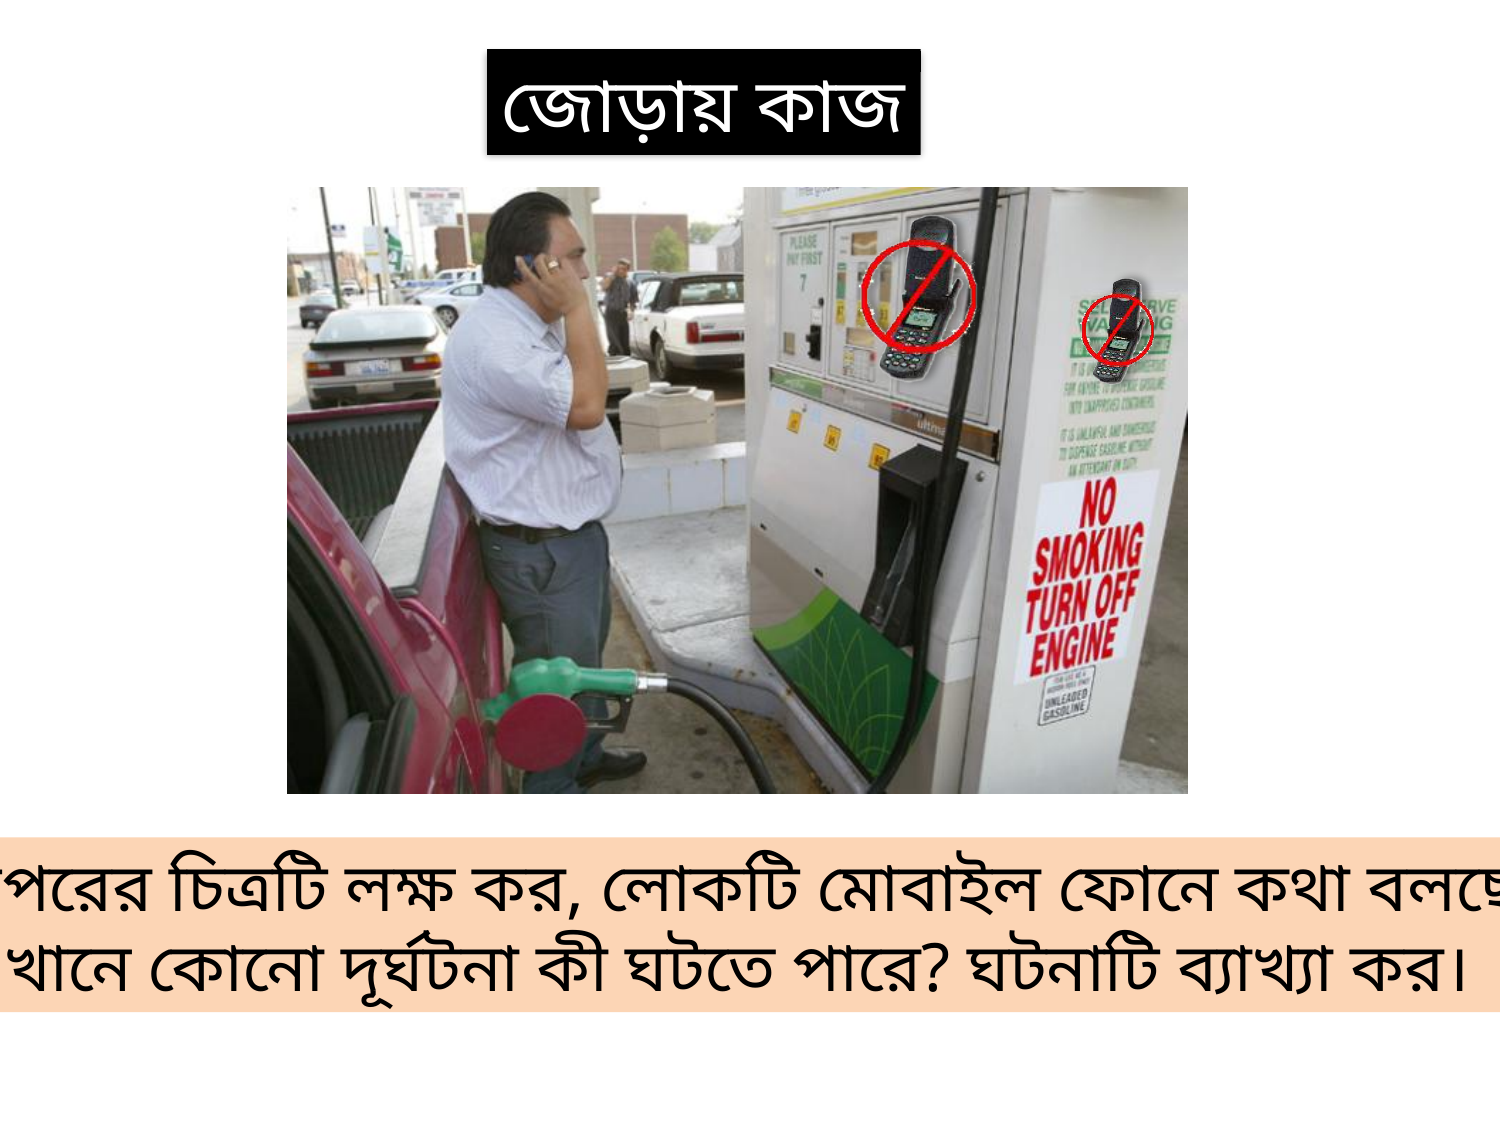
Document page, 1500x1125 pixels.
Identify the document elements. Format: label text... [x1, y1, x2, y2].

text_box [287, 187, 1188, 795]
text_box উপরের চিত্রটি লক্ষ কর, লোকটি মোবাইল ফোনে কথা বলছে। এখানে কোনো দূর্ঘটনা কী ঘটতে পারে? ঘটনাটি ব্যাখ্যা কর। [0, 837, 1500, 1013]
text_box জোড়ায় কাজ [487, 49, 921, 155]
